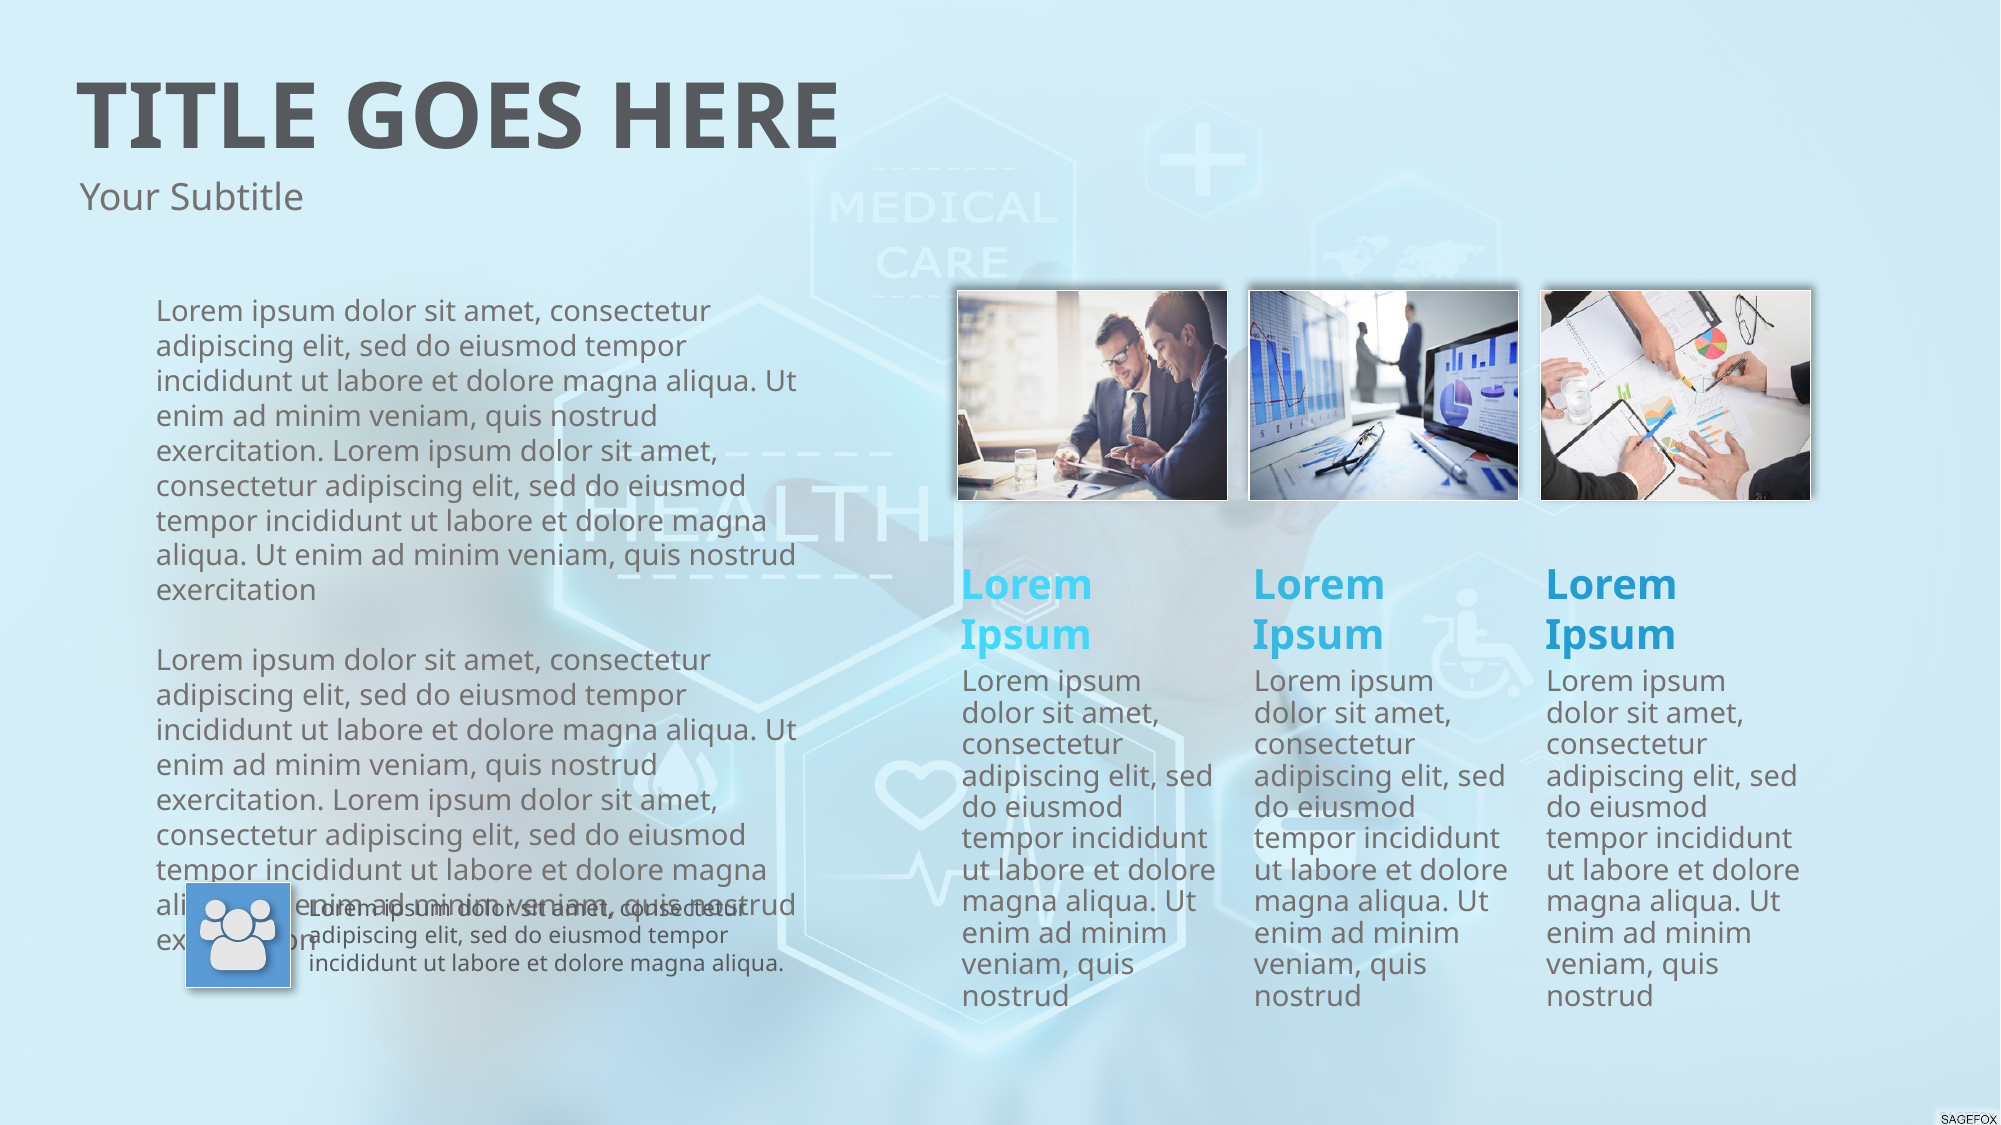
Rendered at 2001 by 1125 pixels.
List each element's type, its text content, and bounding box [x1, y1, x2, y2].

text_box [60, 49, 1020, 227]
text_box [1237, 550, 1515, 1000]
text_box [956, 290, 1228, 502]
text_box [1248, 290, 1520, 502]
text_box [1540, 290, 1812, 502]
text_box Lorem ipsum dolor sit amet, consectetur adipiscing elit, sed do eiusmod tempor incididunt ut labore et dolore magna aliqua. [308, 893, 788, 976]
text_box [945, 550, 1223, 1000]
picture [1938, 1114, 1999, 1125]
text_box Lorem ipsum dolor sit amet, consectetur adipiscing elit, sed do eiusmod tempor incididunt ut labore et dolore magna aliqua. Ut enim ad minim veniam, quis nostrud exercitation. Lorem ipsum dolor sit amet, consectetur adipiscing elit, sed do eiusmod tempor incididunt ut labore et dolore magna aliqua. Ut enim ad minim veniam, quis nostrud exercitation Lorem ipsum dolor sit amet, consectetur adipiscing elit, sed do eiusmod tempor incididunt ut labore et dolore magna aliqua. Ut enim ad minim veniam, quis nostrud exercitation. Lorem ipsum dolor sit amet, consectetur adipiscing elit, sed do eiusmod tempor incididunt ut labore et dolore magna aliqua. Ut enim ad minim veniam, quis nostrud exercitation [141, 284, 816, 1044]
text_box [185, 882, 291, 988]
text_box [1530, 550, 1807, 1000]
